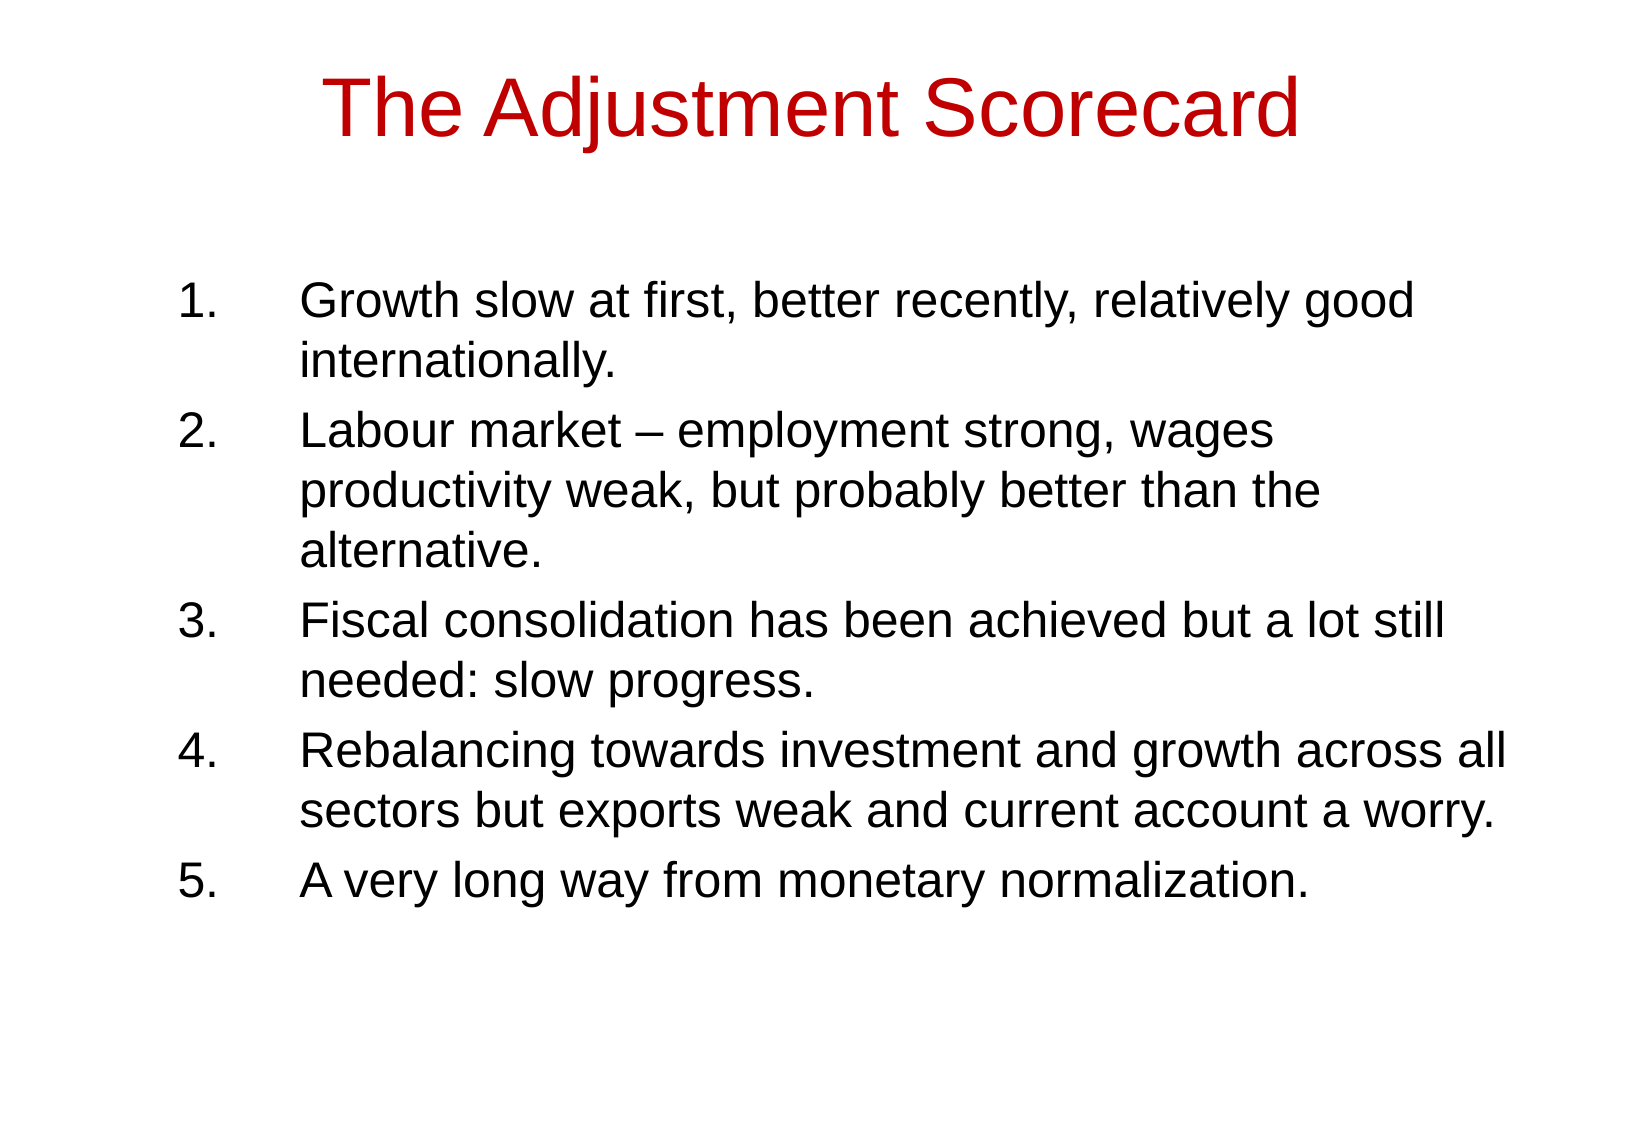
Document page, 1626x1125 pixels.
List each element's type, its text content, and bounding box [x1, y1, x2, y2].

list Growth slow at first, better recently, relatively good internationally. Labour market – employment strong, wages productivity weak, but probably better than the alternative. Fiscal consolidation has been achieved but a lot still needed: slow progress. Rebalancing towards investment and growth across all sectors but exports weak and current account a worry. A very long way from monetary normalization. [162, 260, 1544, 1006]
title The Adjustment Scorecard [0, 45, 1625, 234]
